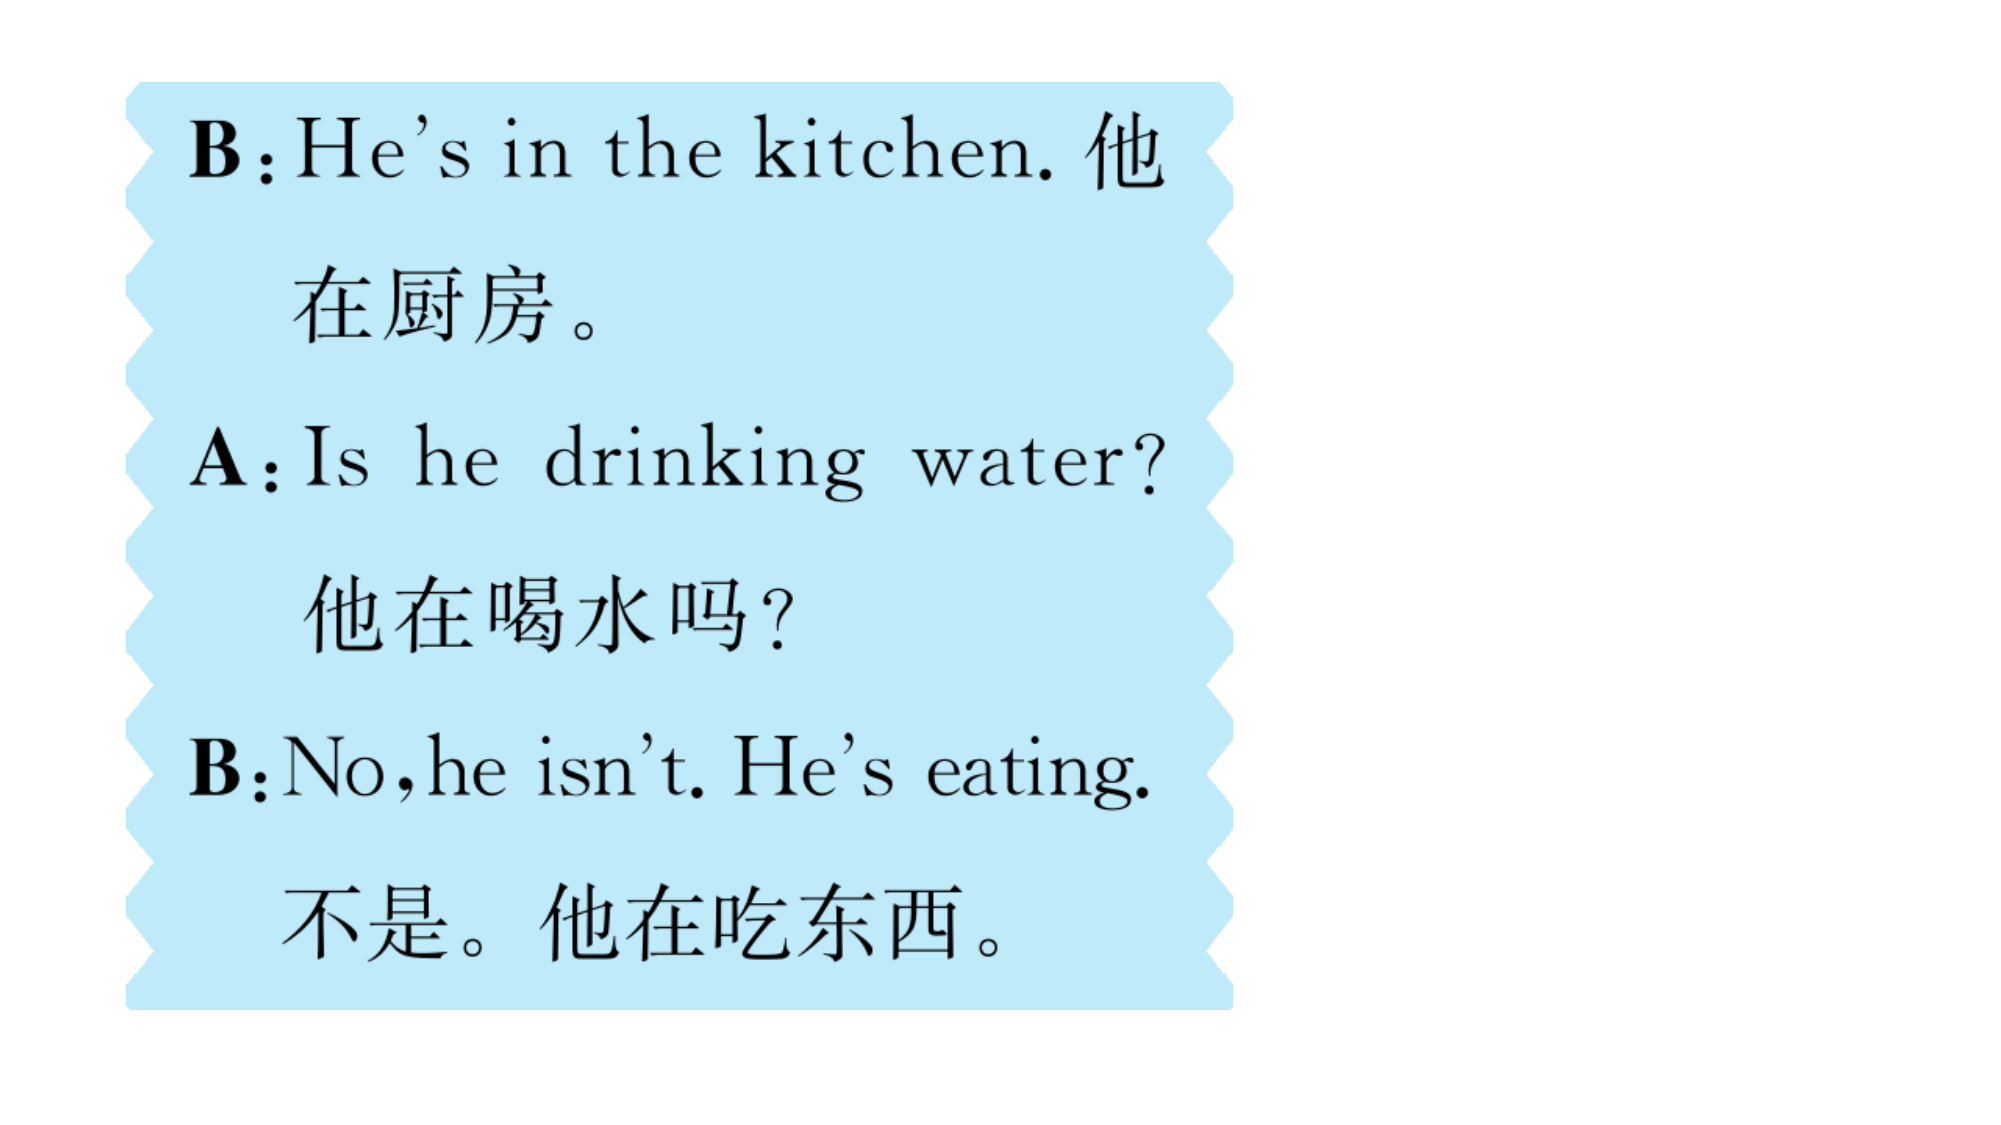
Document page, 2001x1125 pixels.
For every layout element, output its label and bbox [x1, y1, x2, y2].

picture [118, 82, 1318, 1010]
